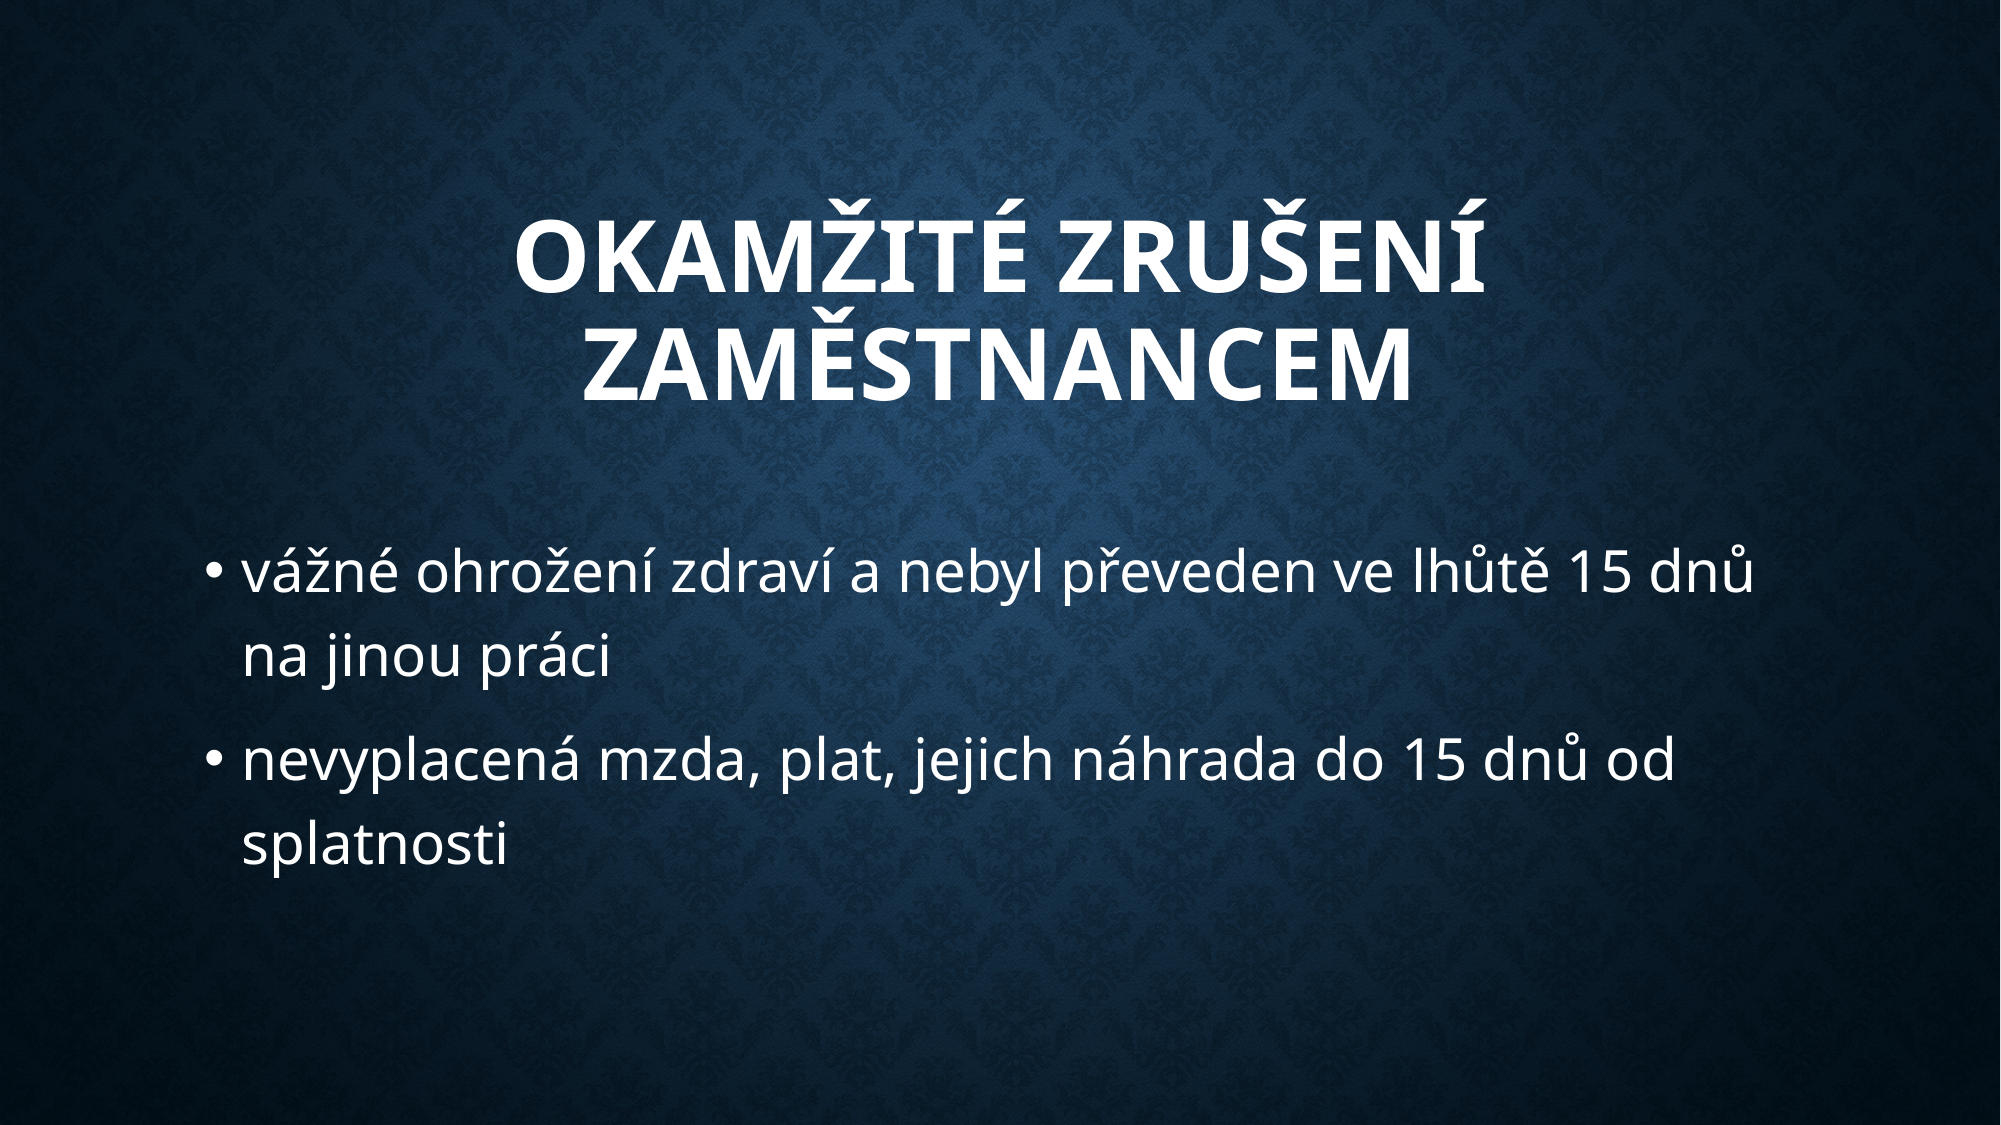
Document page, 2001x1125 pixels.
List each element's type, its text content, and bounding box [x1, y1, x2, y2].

subtitle vážné ohrožení zdraví a nebyl převeden ve lhůtě 15 dnů na jinou práci nevyplacená mzda, plat, jejich náhrada do 15 dnů od splatnosti [189, 512, 1811, 1125]
title Okamžité zrušení zaměstnancem [116, 157, 1884, 550]
